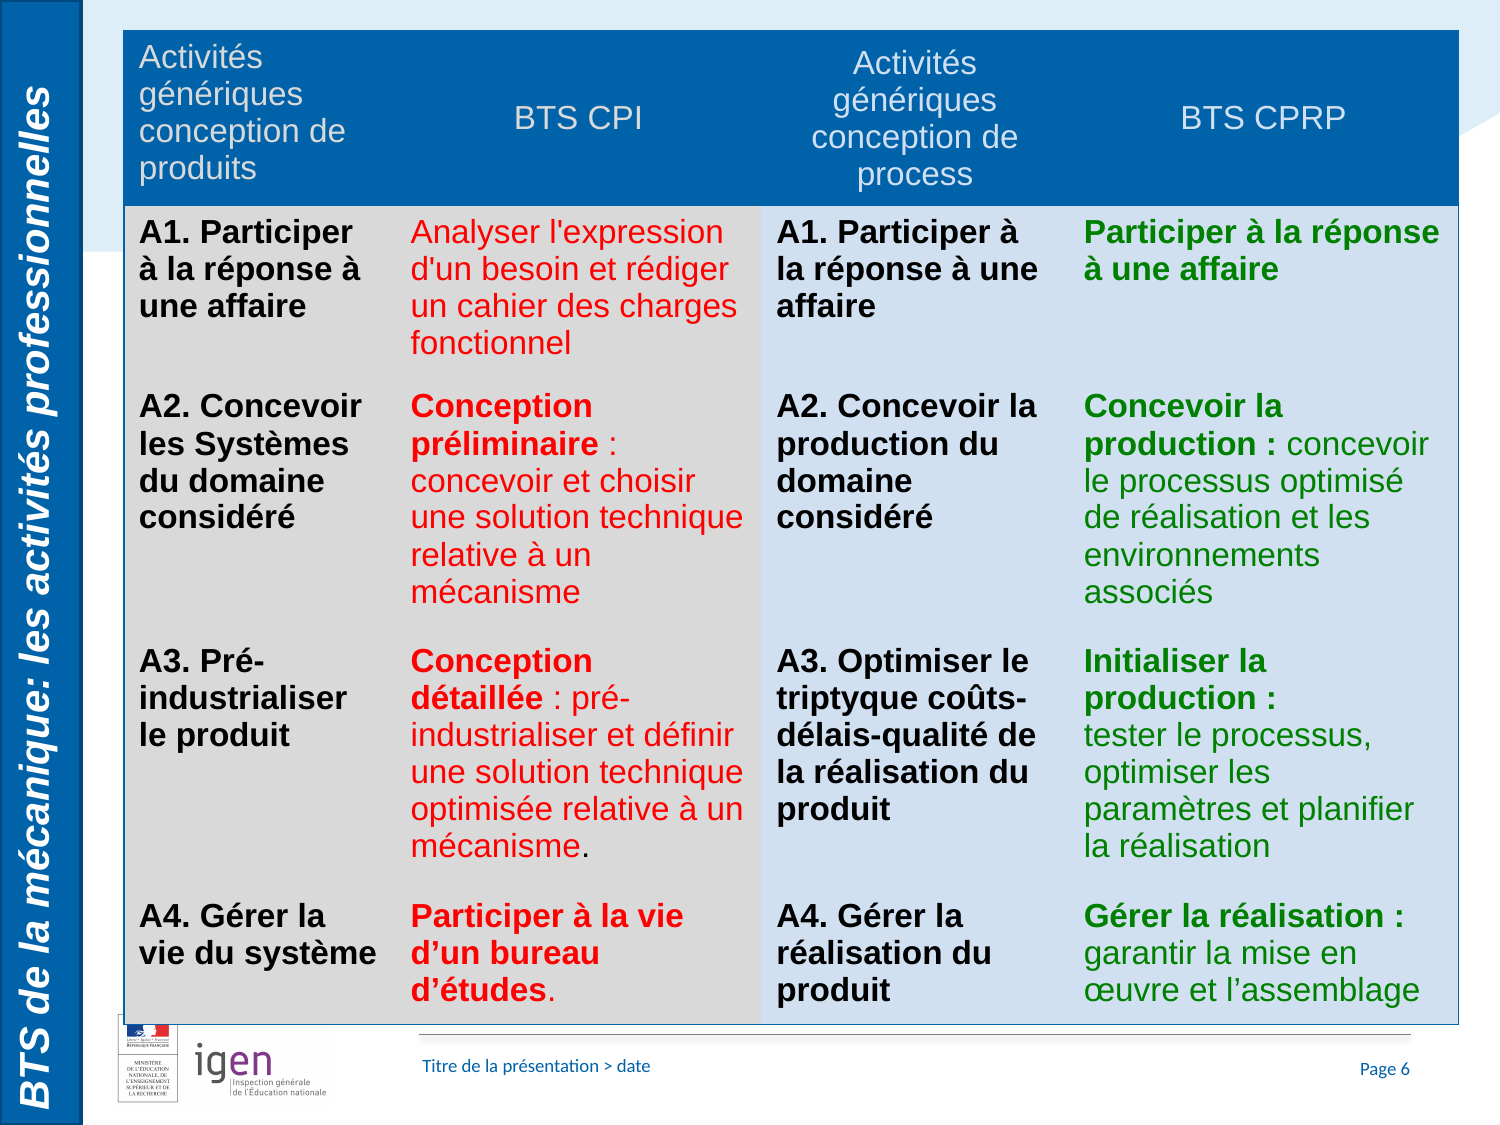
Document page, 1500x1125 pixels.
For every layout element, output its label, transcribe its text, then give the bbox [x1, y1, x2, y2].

table_header Activités génériques conception de produits [125, 32, 396, 206]
table_cell Concevoir la production : concevoir le processus optimisé de réalisation et les environnements associés [1069, 380, 1458, 635]
text_box BTS de la mécanique: les activités professionnelles [0, 0, 83, 1125]
table_cell Participer à la réponse à une affaire [1069, 206, 1458, 380]
table_cell A2. Concevoir la production du domaine considéré [761, 380, 1069, 635]
table_cell A4. Gérer la réalisation du produit [761, 890, 1069, 1024]
table_cell A2. Concevoir les Systèmes du domaine considéré [125, 380, 396, 635]
table_header Activités génériques conception de process [761, 32, 1069, 206]
table_cell A4. Gérer la vie du système [125, 890, 396, 1024]
table_cell Conception préliminaire : concevoir et choisir une solution technique relative à un mécanisme [396, 380, 761, 635]
table_header BTS CPRP [1069, 32, 1458, 206]
table_cell Initialiser la production : tester le processus, optimiser les paramètres et planifier la réalisation [1069, 635, 1458, 890]
table_cell A3. Pré-industrialiser le produit [125, 635, 396, 890]
picture [112, 1008, 332, 1108]
table_cell Participer à la vie d’un bureau d’études. [396, 890, 761, 1024]
table_cell Analyser l'expression d'un besoin et rédiger un cahier des charges fonctionnel [396, 206, 761, 380]
table_header BTS CPI [396, 32, 761, 206]
table_cell A3. Optimiser le triptyque coûts-délais-qualité de la réalisation du produit [761, 635, 1069, 890]
table_cell A1. Participer à la réponse à une affaire [761, 206, 1069, 380]
table_cell Conception détaillée : pré-industrialiser et définir une solution technique optimisée relative à un mécanisme. [396, 635, 761, 890]
table_cell Gérer la réalisation : garantir la mise en œuvre et l’assemblage [1069, 890, 1458, 1024]
table_cell A1. Participer à la réponse à une affaire [125, 206, 396, 380]
